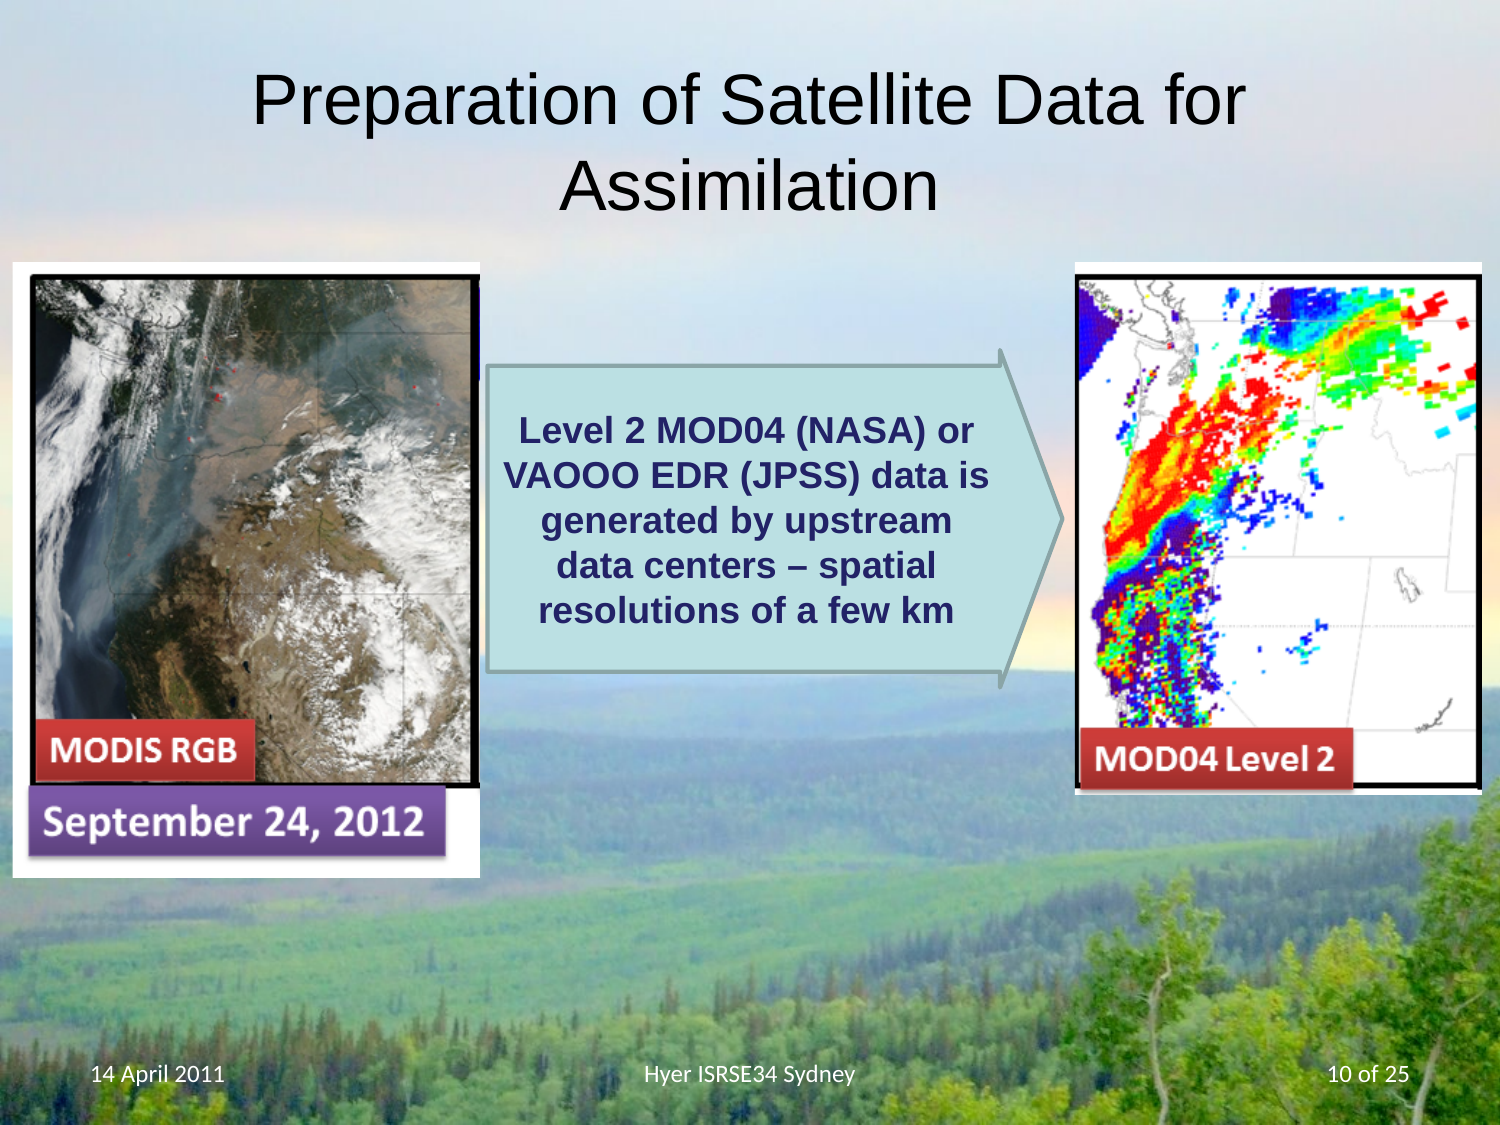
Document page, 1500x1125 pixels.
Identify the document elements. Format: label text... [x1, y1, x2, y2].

text_box Hyer ISRSE34 Sydney [512, 1042, 988, 1103]
title Preparation of Satellite Data for Assimilation [74, 44, 1426, 233]
text_box Level 2 MOD04 (NASA) or VAOOO EDR (JPSS) data is generated by upstream data centers – spatial resolutions of a few km [485, 347, 1065, 690]
text_box 10 of 25 [1074, 1042, 1425, 1103]
picture [0, 0, 1500, 1125]
text_box 14 April 2011 [75, 1042, 425, 1103]
